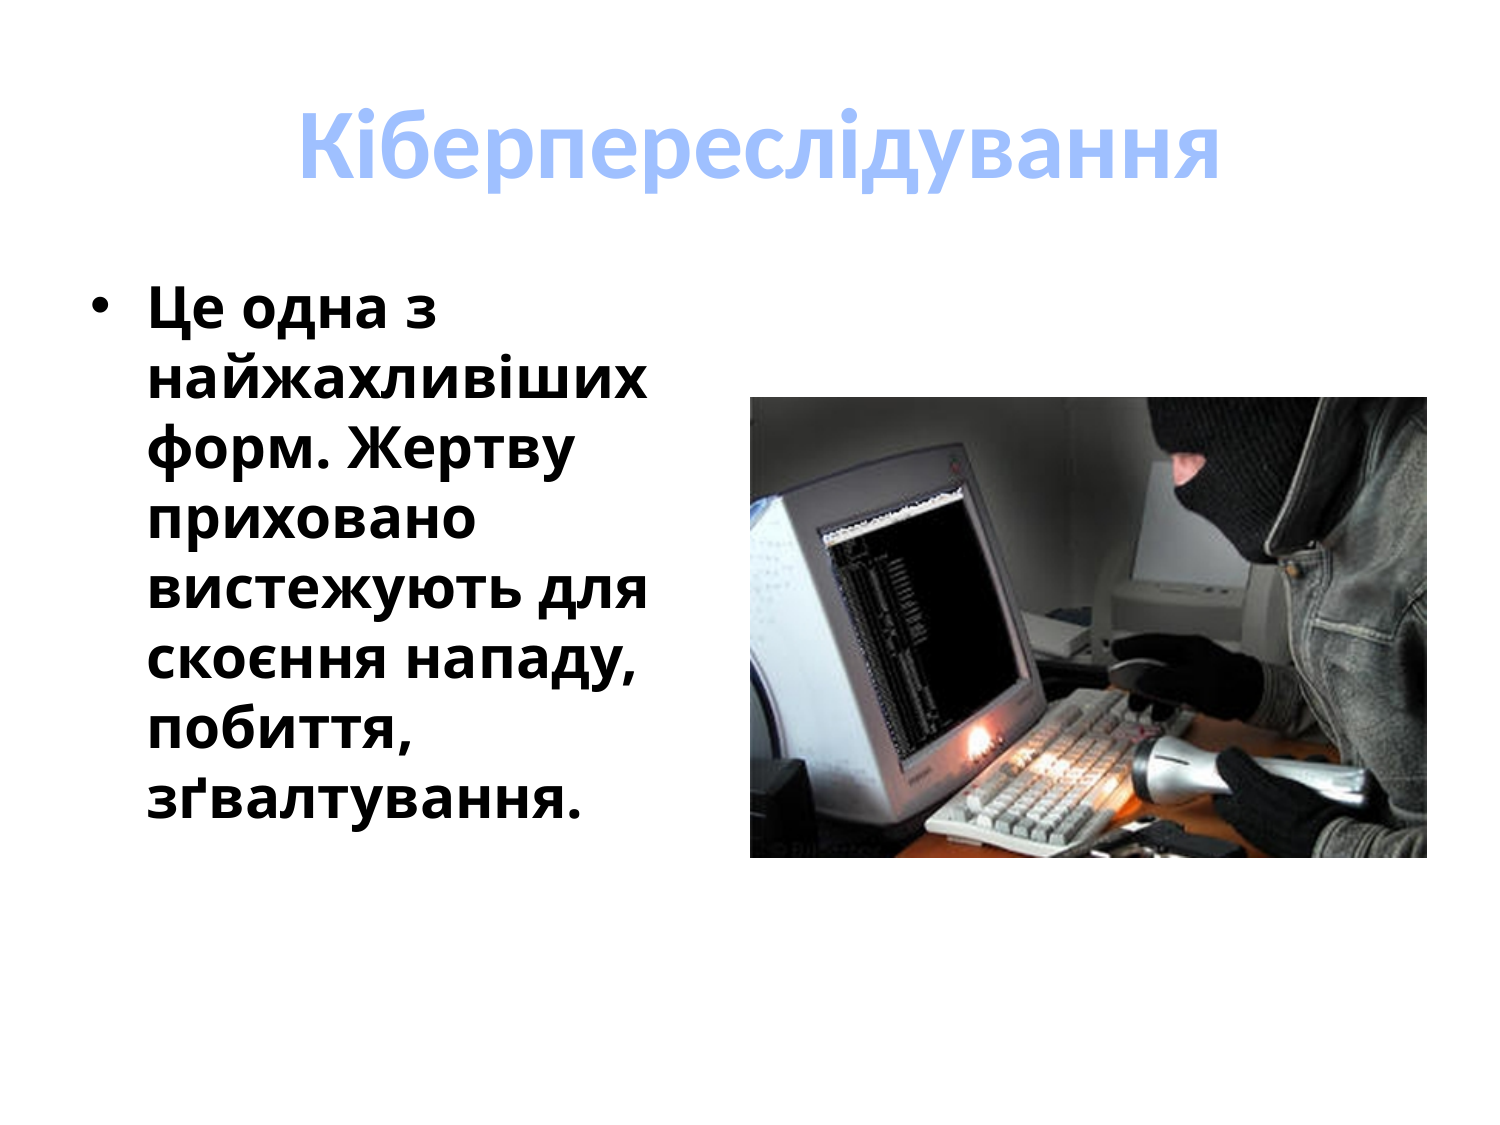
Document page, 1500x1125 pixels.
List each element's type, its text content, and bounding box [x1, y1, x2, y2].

picture [749, 396, 1428, 858]
list Це одна з найжахливіших форм. Жертву приховано вистежують для скоєння нападу, побиття, зґвалтування. [75, 262, 738, 1005]
title Кіберпереслідування [75, 45, 1425, 233]
